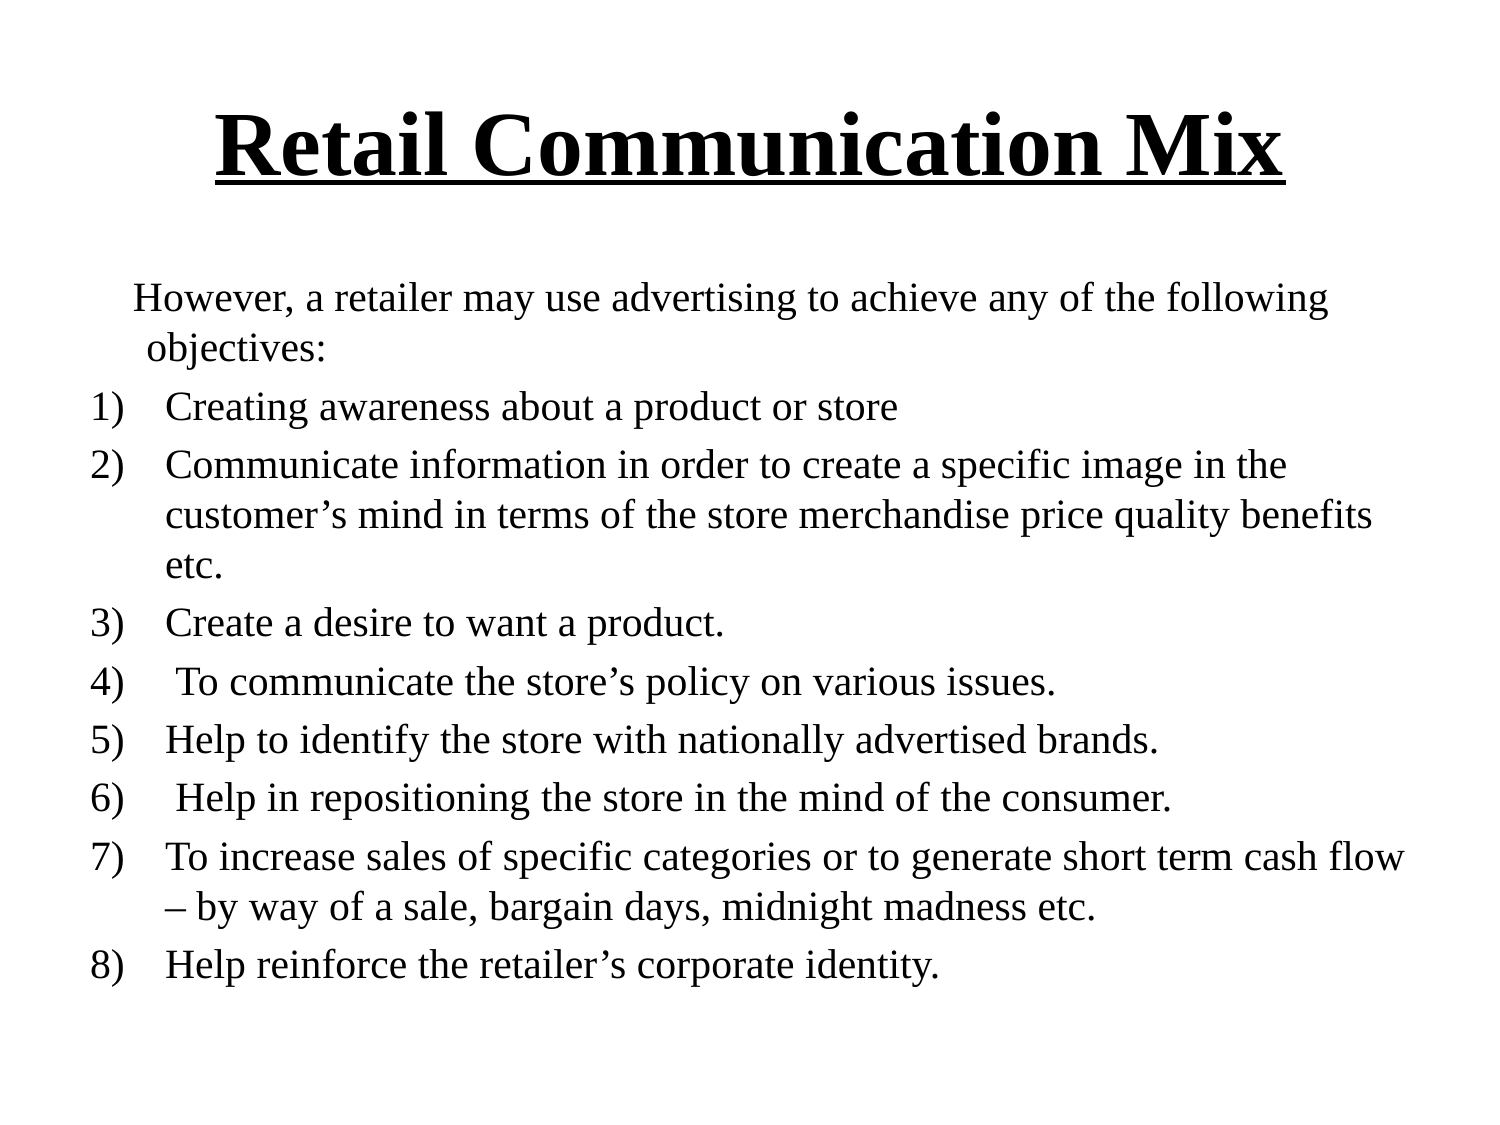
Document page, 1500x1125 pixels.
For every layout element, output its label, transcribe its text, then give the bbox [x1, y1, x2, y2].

title Retail Communication Mix [75, 45, 1425, 233]
list  However, a retailer may use advertising to achieve any of the following objectives: Creating awareness about a product or store Communicate information in order to create a specific image in the customer’s mind in terms of the store merchandise price quality benefits etc. Create a desire to want a product. To communicate the store’s policy on various issues. Help to identify the store with nationally advertised brands. Help in repositioning the store in the mind of the consumer. To increase sales of specific categories or to generate short term cash flow – by way of a sale, bargain days, midnight madness etc. Help reinforce the retailer’s corporate identity. [75, 262, 1425, 1005]
